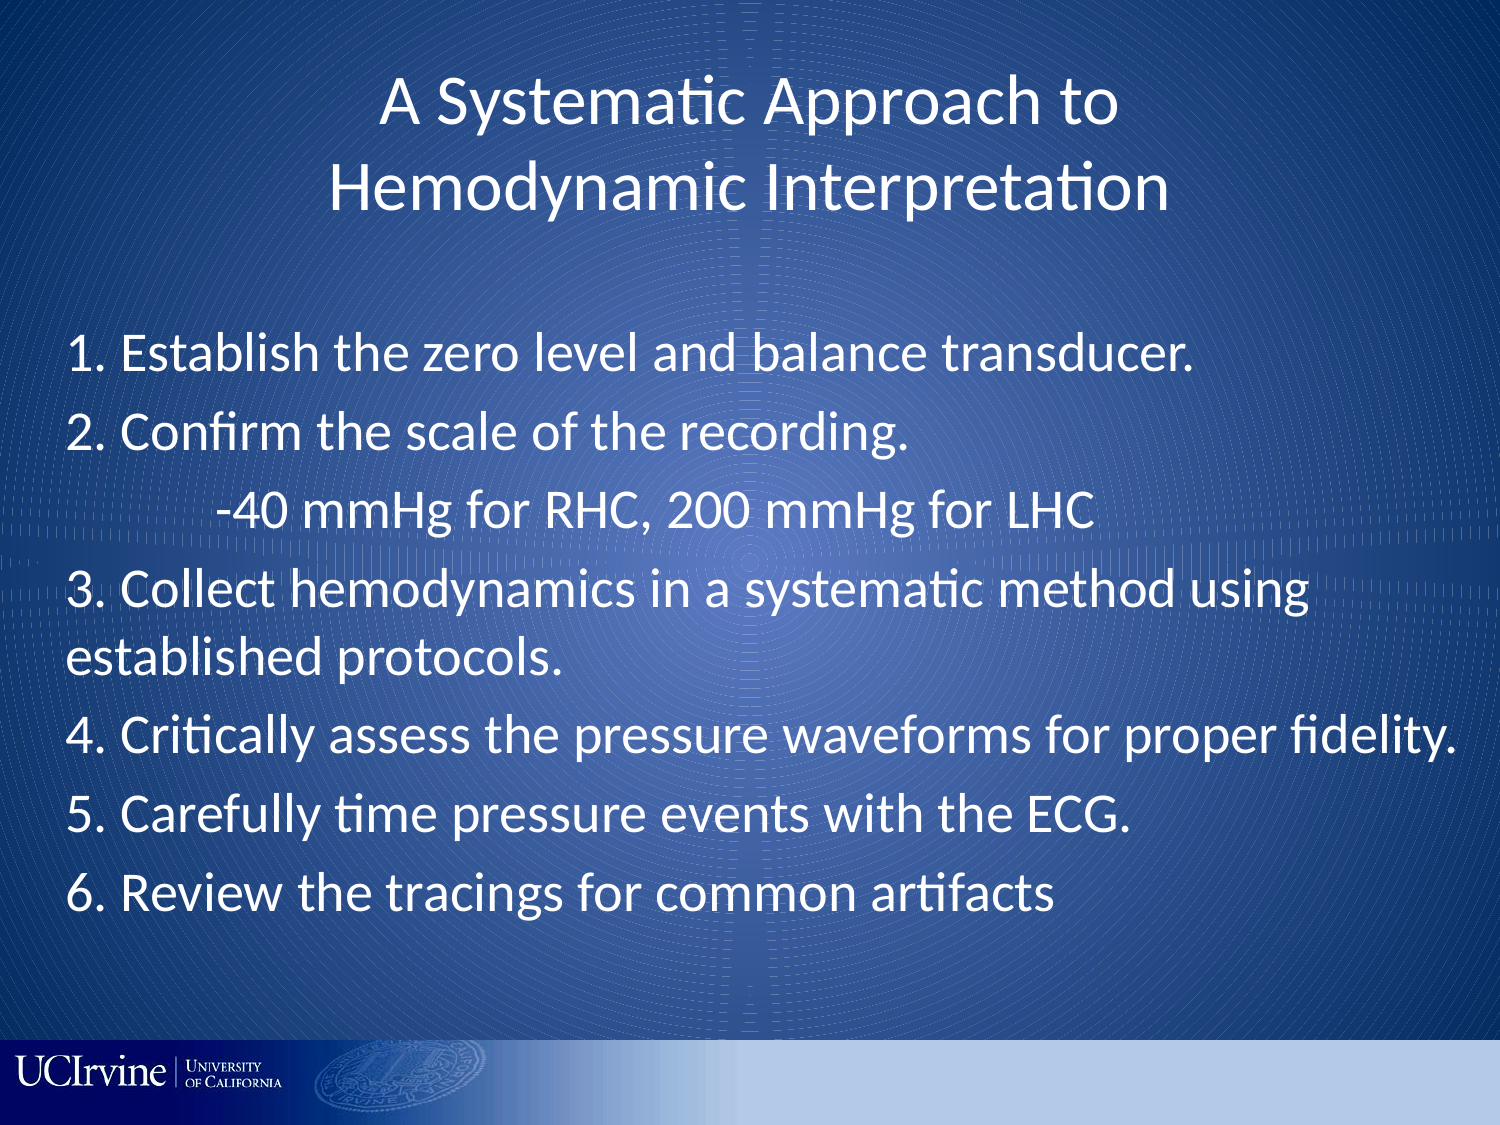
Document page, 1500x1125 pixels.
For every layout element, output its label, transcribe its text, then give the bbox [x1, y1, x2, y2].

list 1. Establish the zero level and balance transducer. 2. Confirm the scale of the recording. -40 mmHg for RHC, 200 mmHg for LHC 3. Collect hemodynamics in a systematic method using established protocols. 4. Critically assess the pressure waveforms for proper fidelity. 5. Carefully time pressure events with the ECG. 6. Review the tracings for common artifacts [50, 307, 1475, 975]
title A Systematic Approach to Hemodynamic Interpretation [75, 45, 1425, 233]
picture [0, 1040, 1500, 1125]
